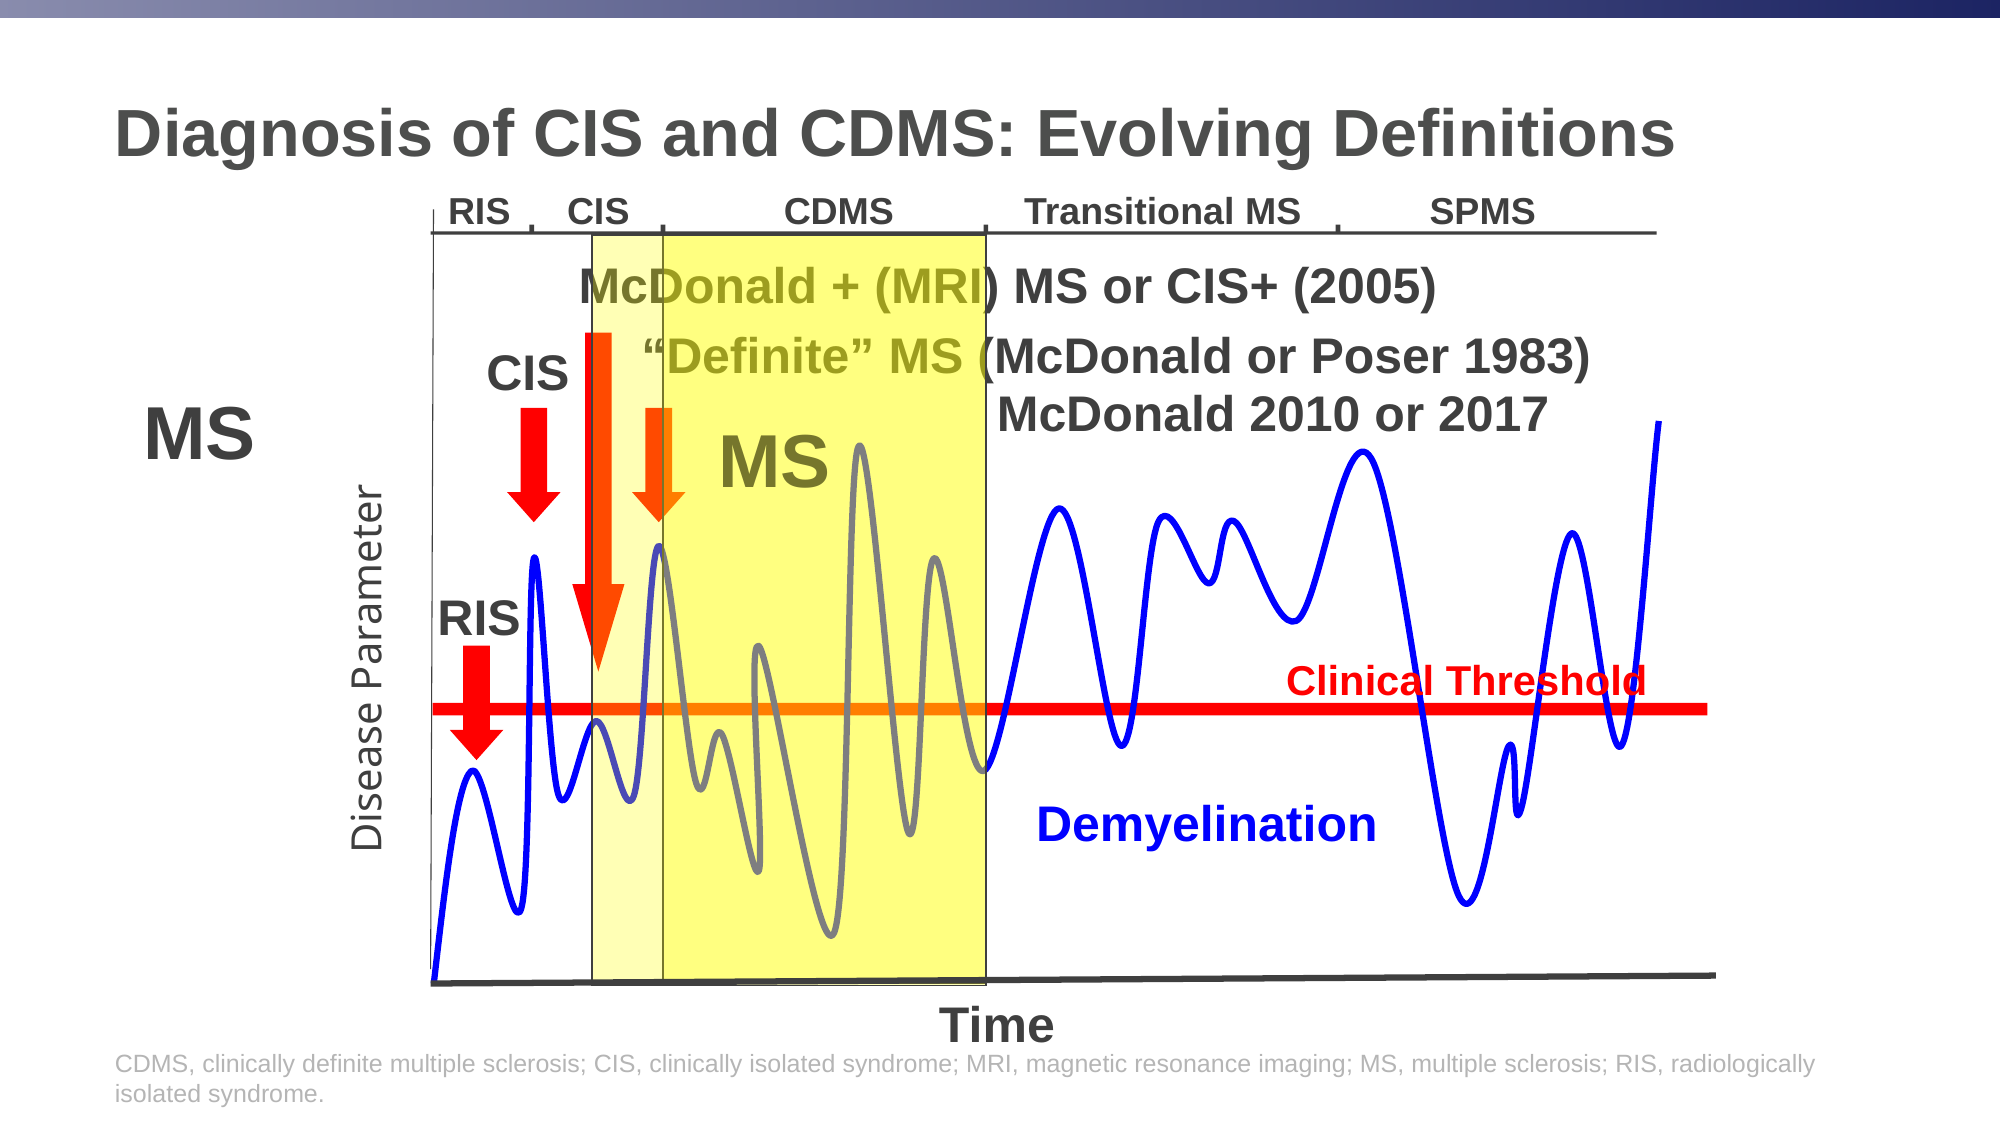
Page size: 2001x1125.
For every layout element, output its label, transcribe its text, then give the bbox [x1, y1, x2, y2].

text_box [987, 420, 1659, 768]
text_box McDonald 2010 or 2017 [986, 374, 1565, 449]
text_box Time [924, 985, 1674, 1042]
text_box Clinical Threshold [1271, 646, 1697, 712]
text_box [430, 975, 1716, 984]
footer CDMS, clinically definite multiple sclerosis; CIS, clinically isolated syndrome; MRI, magnetic resonance imaging; MS, multiple sclerosis; RIS, radiologically isolated syndrome. [99, 1042, 1863, 1116]
text_box CIS [552, 228, 645, 235]
text_box Demyelination [1021, 783, 1447, 859]
text_box RIS [434, 228, 526, 235]
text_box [430, 209, 434, 970]
text_box Transitional MS [1009, 228, 1317, 240]
text_box [1422, 712, 1537, 904]
title Diagnosis of CIS and CDMS: Evolving Definitions [99, 32, 1863, 228]
text_box “Definite” MS (McDonald or Poser 1983) [987, 315, 1607, 391]
text_box SPMS [1414, 228, 1551, 240]
text_box McDonald + (MRI) MS or CIS+ (2005) [987, 245, 1453, 315]
text_box CDMS [769, 228, 909, 232]
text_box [128, 235, 986, 986]
